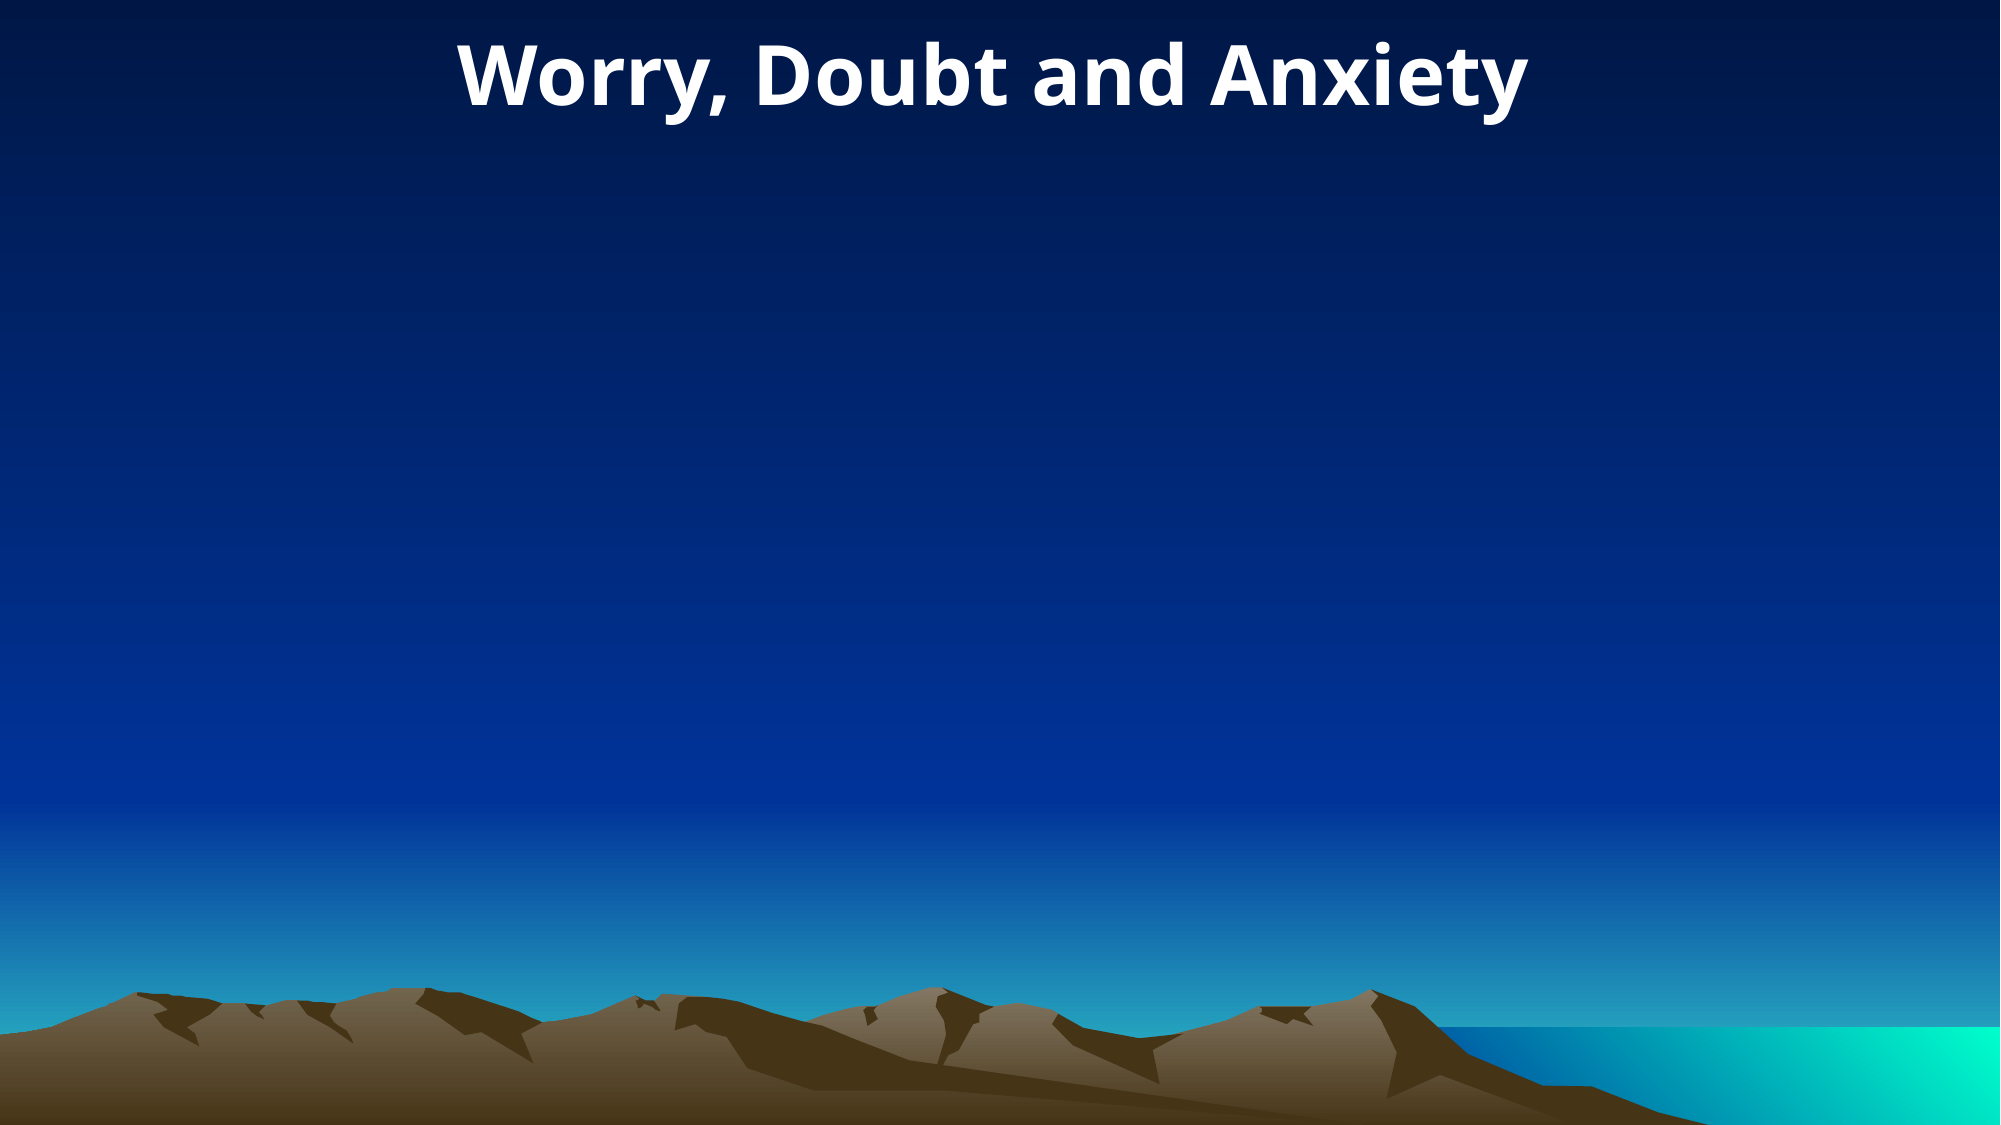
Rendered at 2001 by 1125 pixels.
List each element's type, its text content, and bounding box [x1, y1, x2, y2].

text_box Worry, Doubt and Anxiety [0, 0, 1988, 1013]
